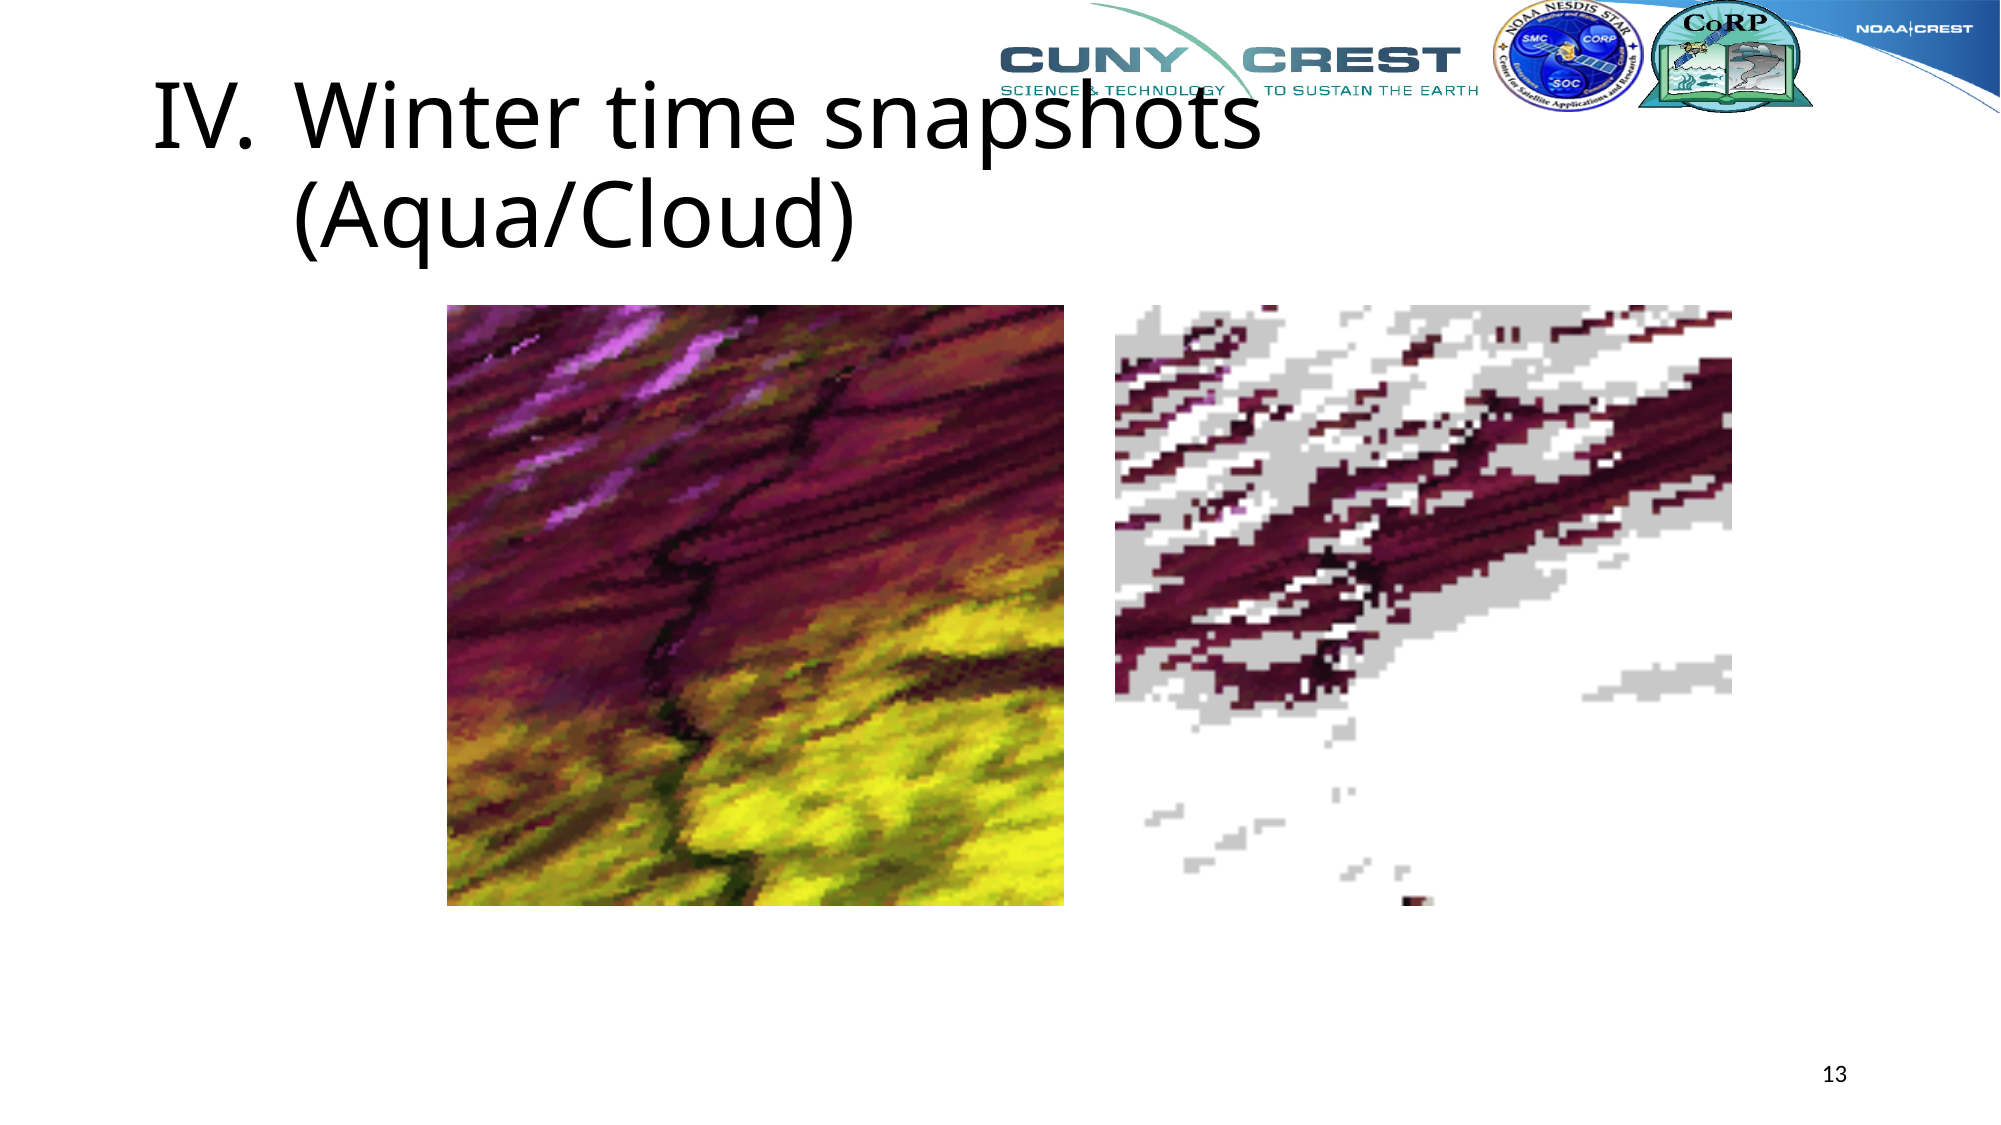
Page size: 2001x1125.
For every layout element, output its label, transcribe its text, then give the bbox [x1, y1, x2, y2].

slide_number 13 [1412, 1042, 1863, 1103]
title Winter time snapshots (Aqua/Cloud) [137, 59, 1863, 278]
picture [1115, 305, 1732, 906]
picture [983, 0, 2000, 113]
picture [447, 305, 1064, 906]
